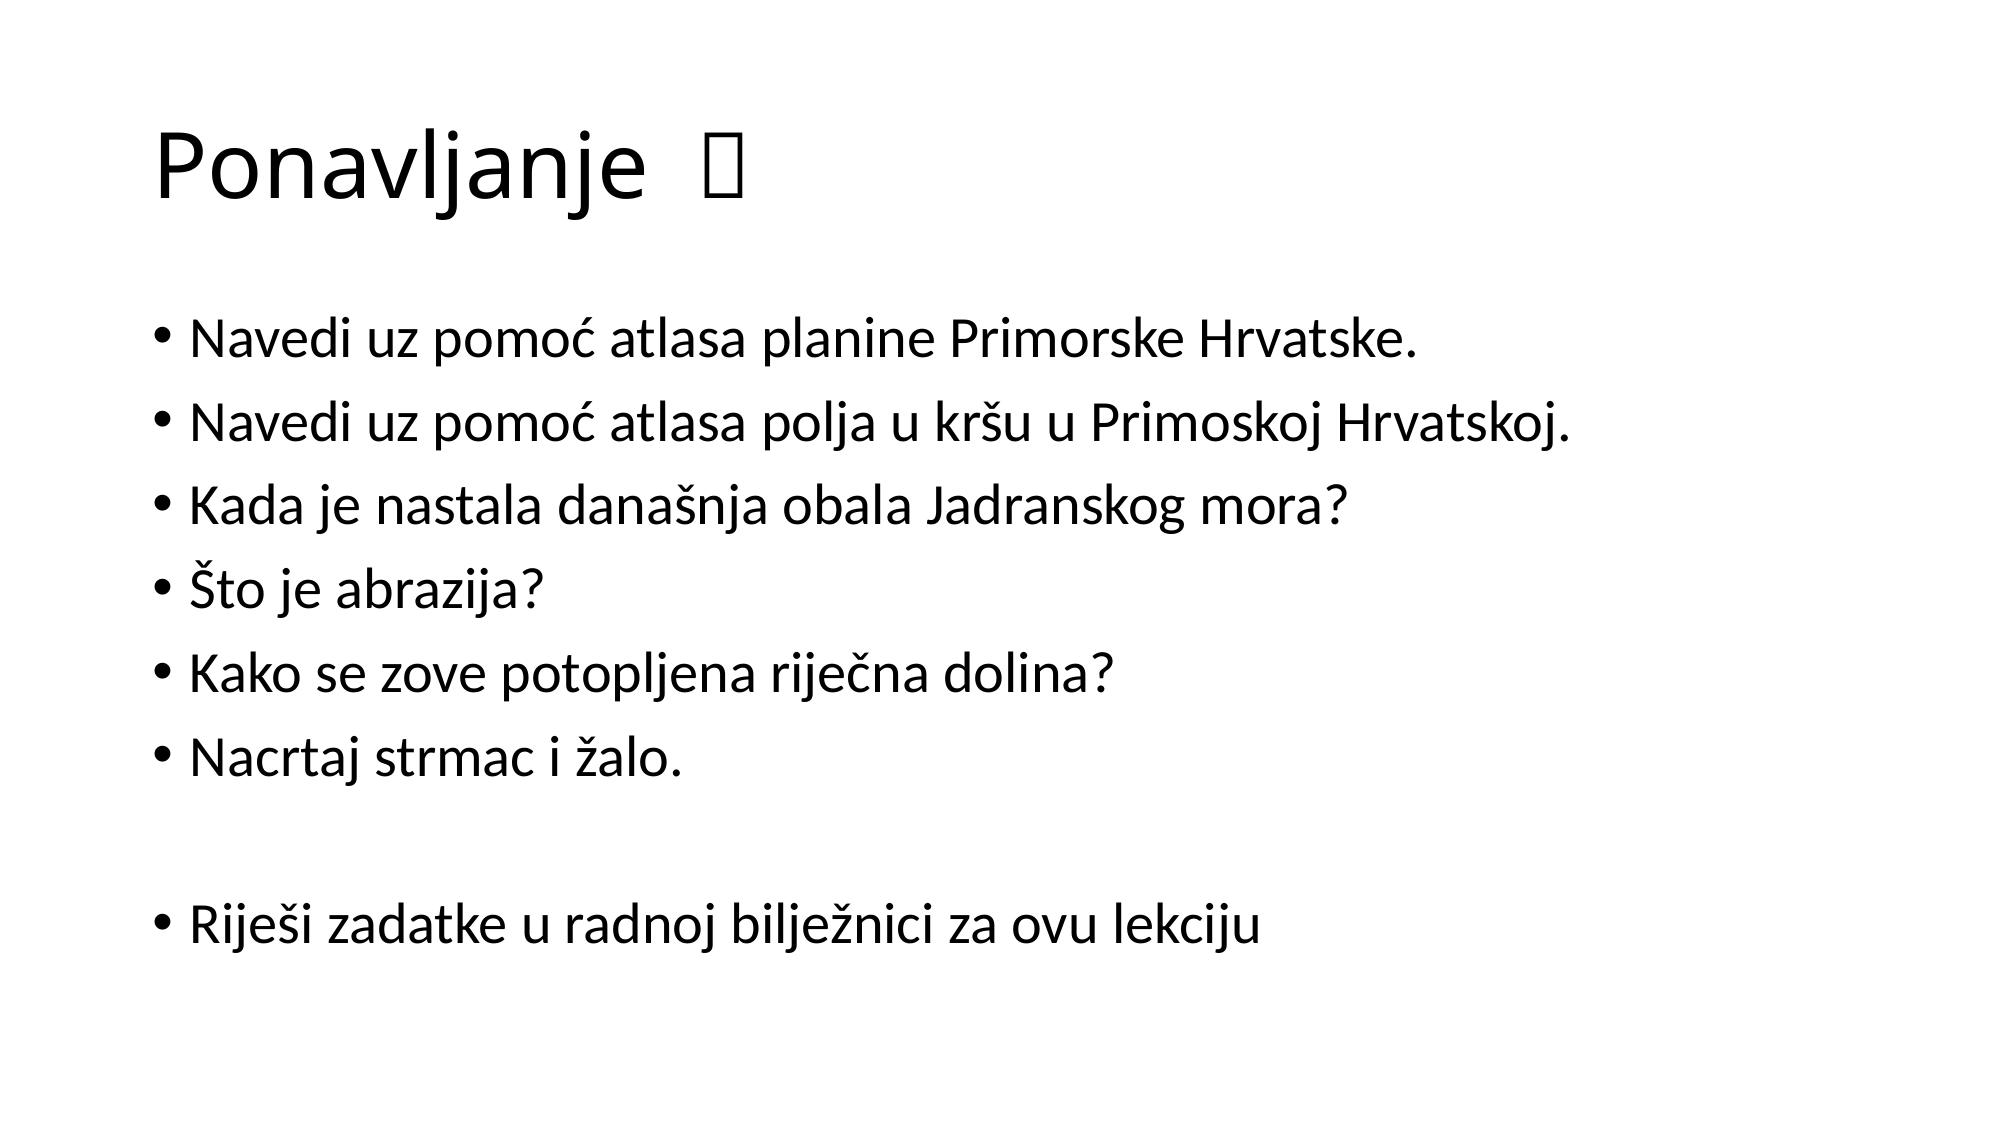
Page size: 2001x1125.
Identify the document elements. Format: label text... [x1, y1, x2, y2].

title Ponavljanje  [137, 59, 1863, 278]
list Navedi uz pomoć atlasa planine Primorske Hrvatske. Navedi uz pomoć atlasa polja u kršu u Primoskoj Hrvatskoj. Kada je nastala današnja obala Jadranskog mora? Što je abrazija? Kako se zove potopljena riječna dolina? Nacrtaj strmac i žalo. Riješi zadatke u radnoj bilježnici za ovu lekciju [137, 299, 1912, 1014]
